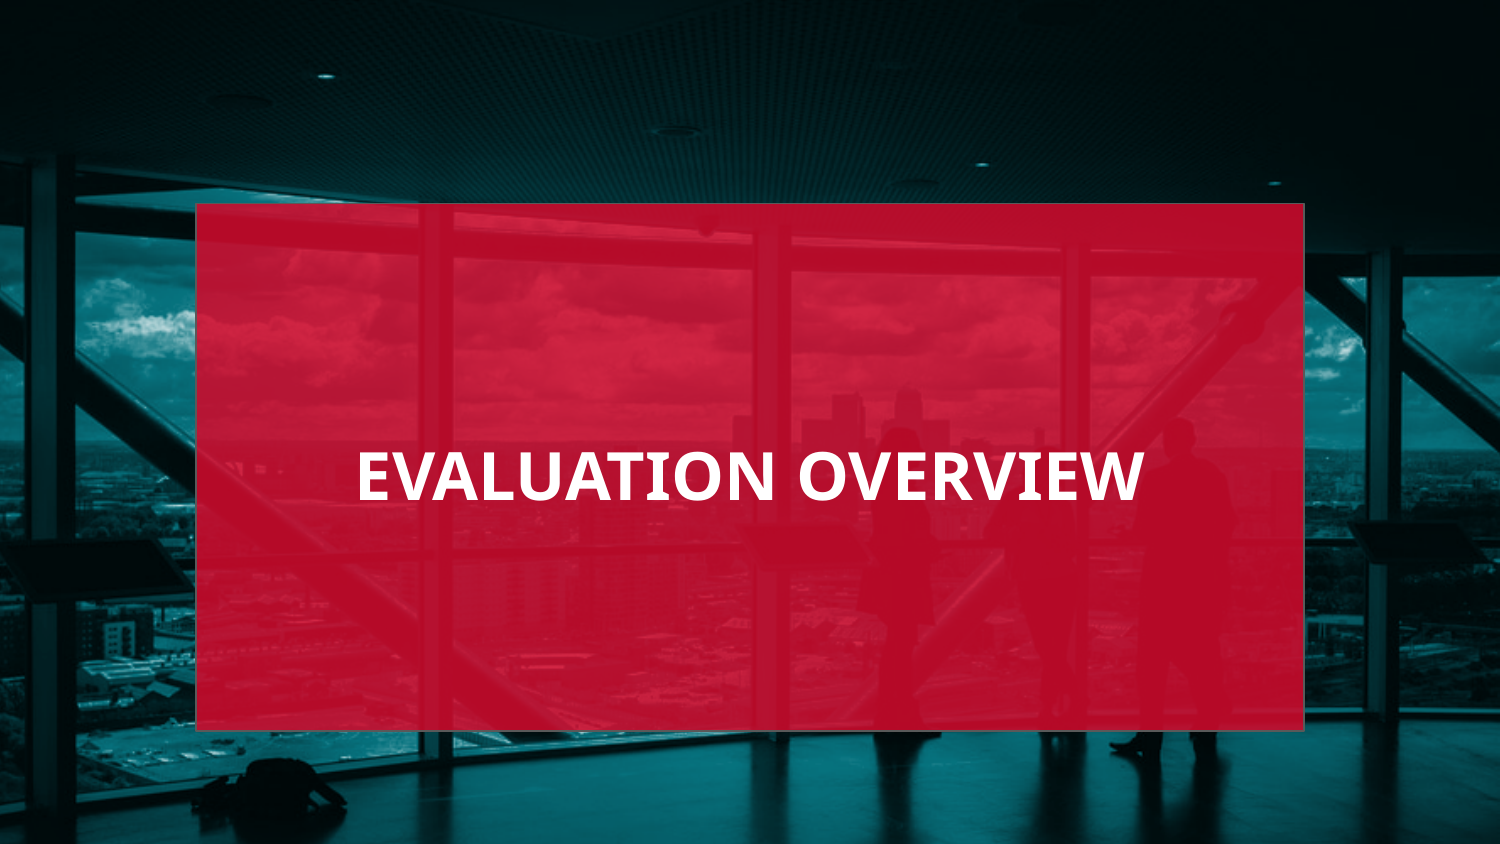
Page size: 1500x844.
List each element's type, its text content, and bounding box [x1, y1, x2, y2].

picture [0, 0, 1500, 844]
list EVALUATION OVERVIEW [195, 203, 1305, 731]
